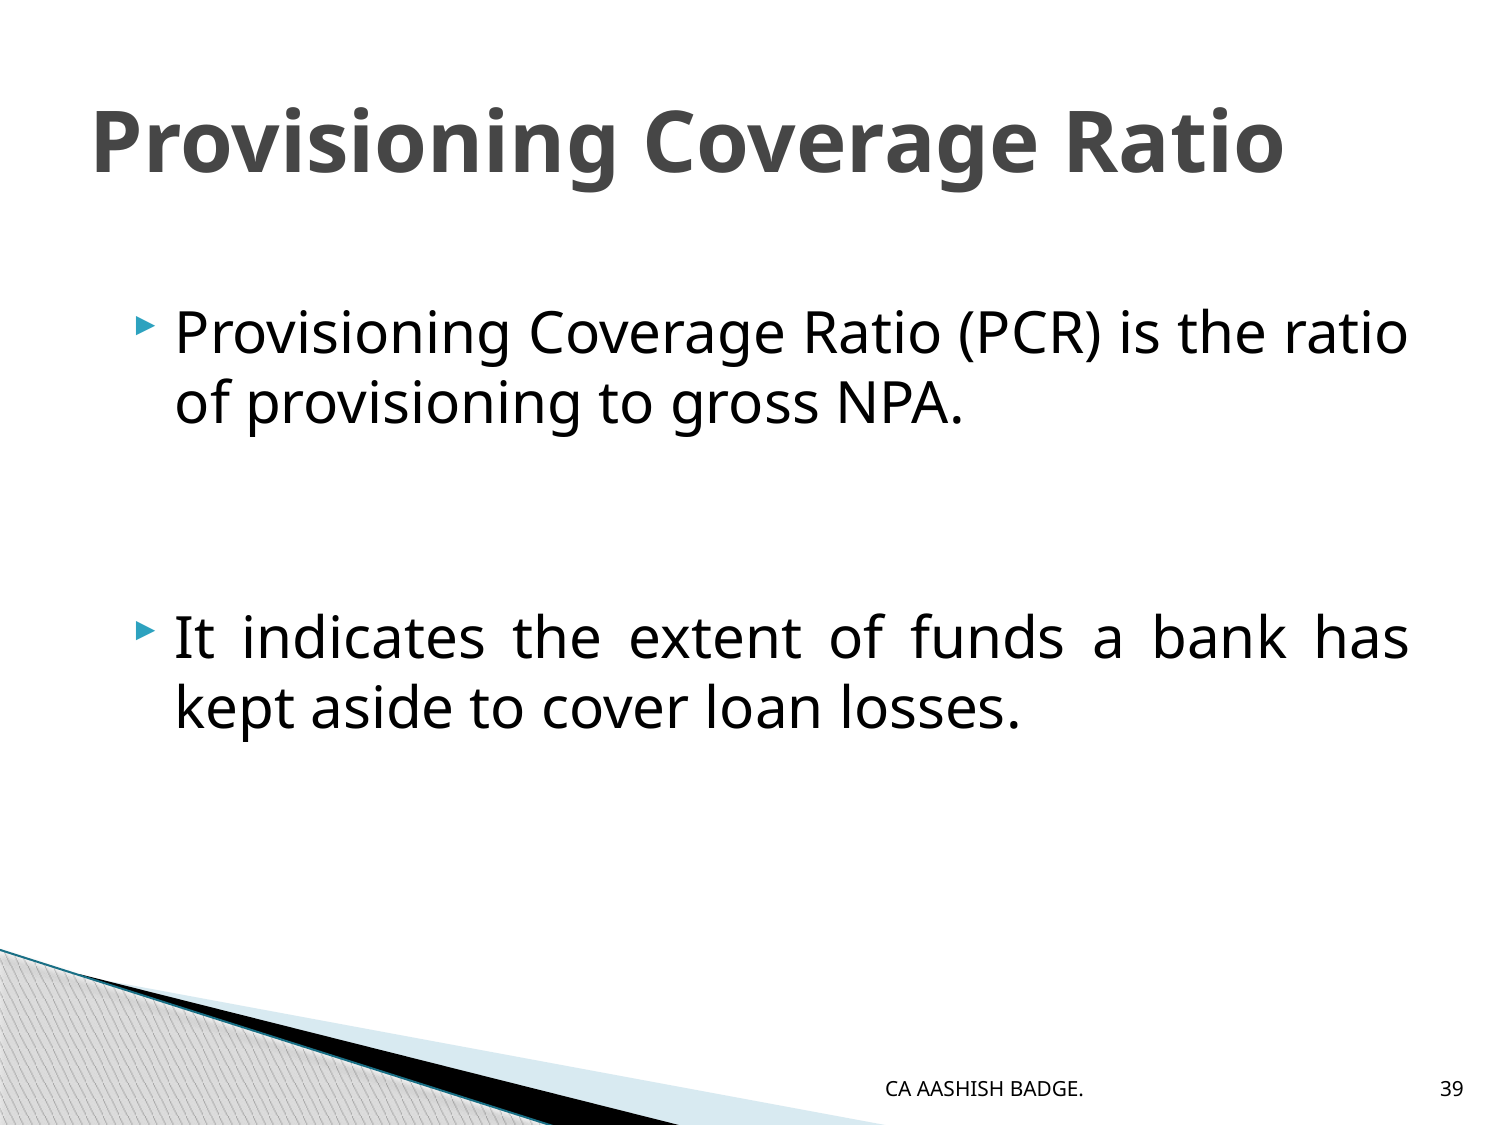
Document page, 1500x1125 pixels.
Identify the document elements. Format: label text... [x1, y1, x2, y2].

slide_number 39 [1418, 1051, 1479, 1112]
footer CA AASHISH BADGE. [718, 1051, 1105, 1112]
title Provisioning Coverage Ratio [75, 45, 1425, 233]
list Provisioning Coverage Ratio (PCR) is the ratio of provisioning to gross NPA. It indicates the extent of funds a bank has kept aside to cover loan losses. [99, 287, 1425, 863]
